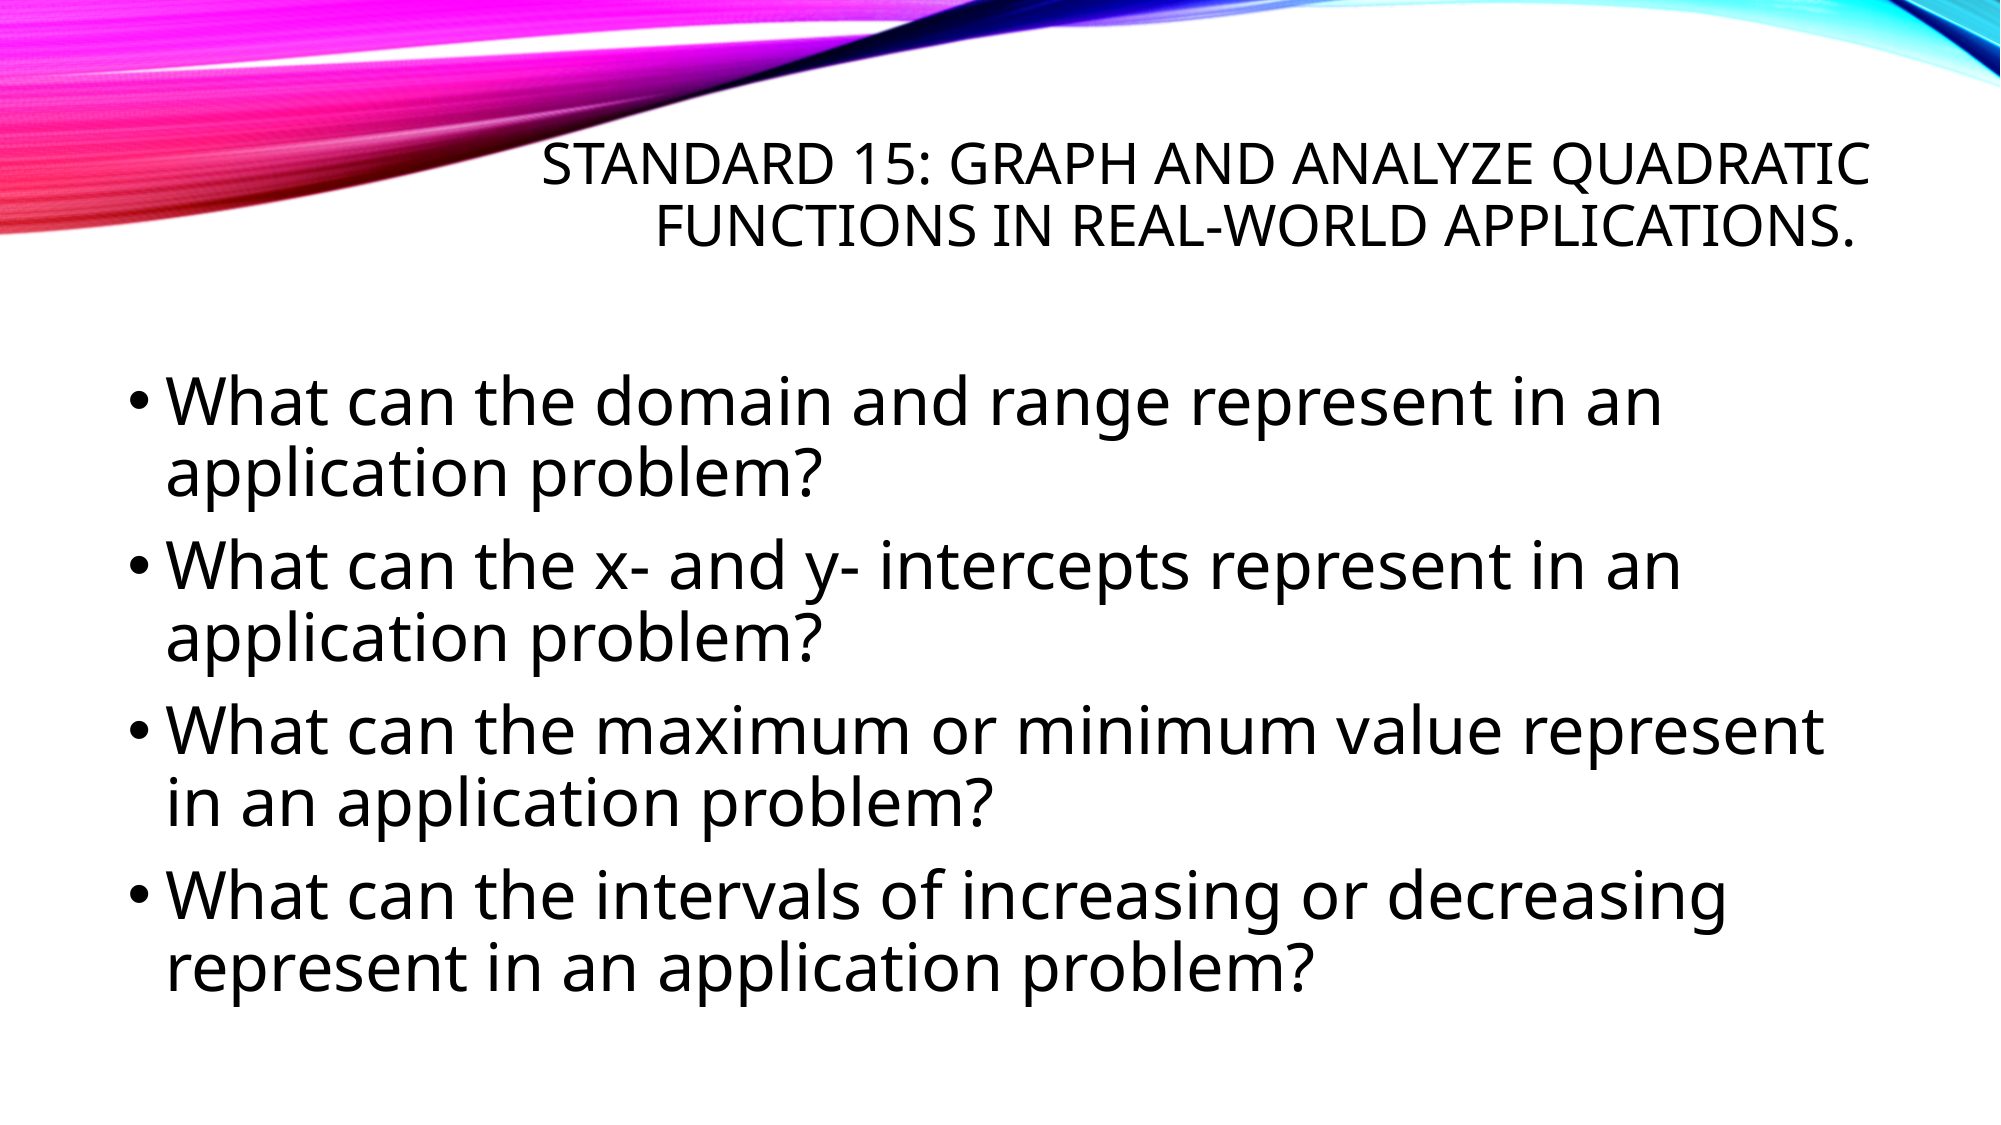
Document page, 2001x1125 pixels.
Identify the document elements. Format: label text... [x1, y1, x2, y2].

title Standard 15: Graph and analyze quadratic functions in real-world applications. [474, 125, 1888, 338]
list What can the domain and range represent in an application problem? What can the x- and y- intercepts represent in an application problem? What can the maximum or minimum value represent in an application problem? What can the intervals of increasing or decreasing represent in an application problem? [112, 360, 1888, 1021]
picture [0, 0, 2000, 237]
picture [1910, 0, 2000, 45]
picture [1890, 0, 2000, 75]
